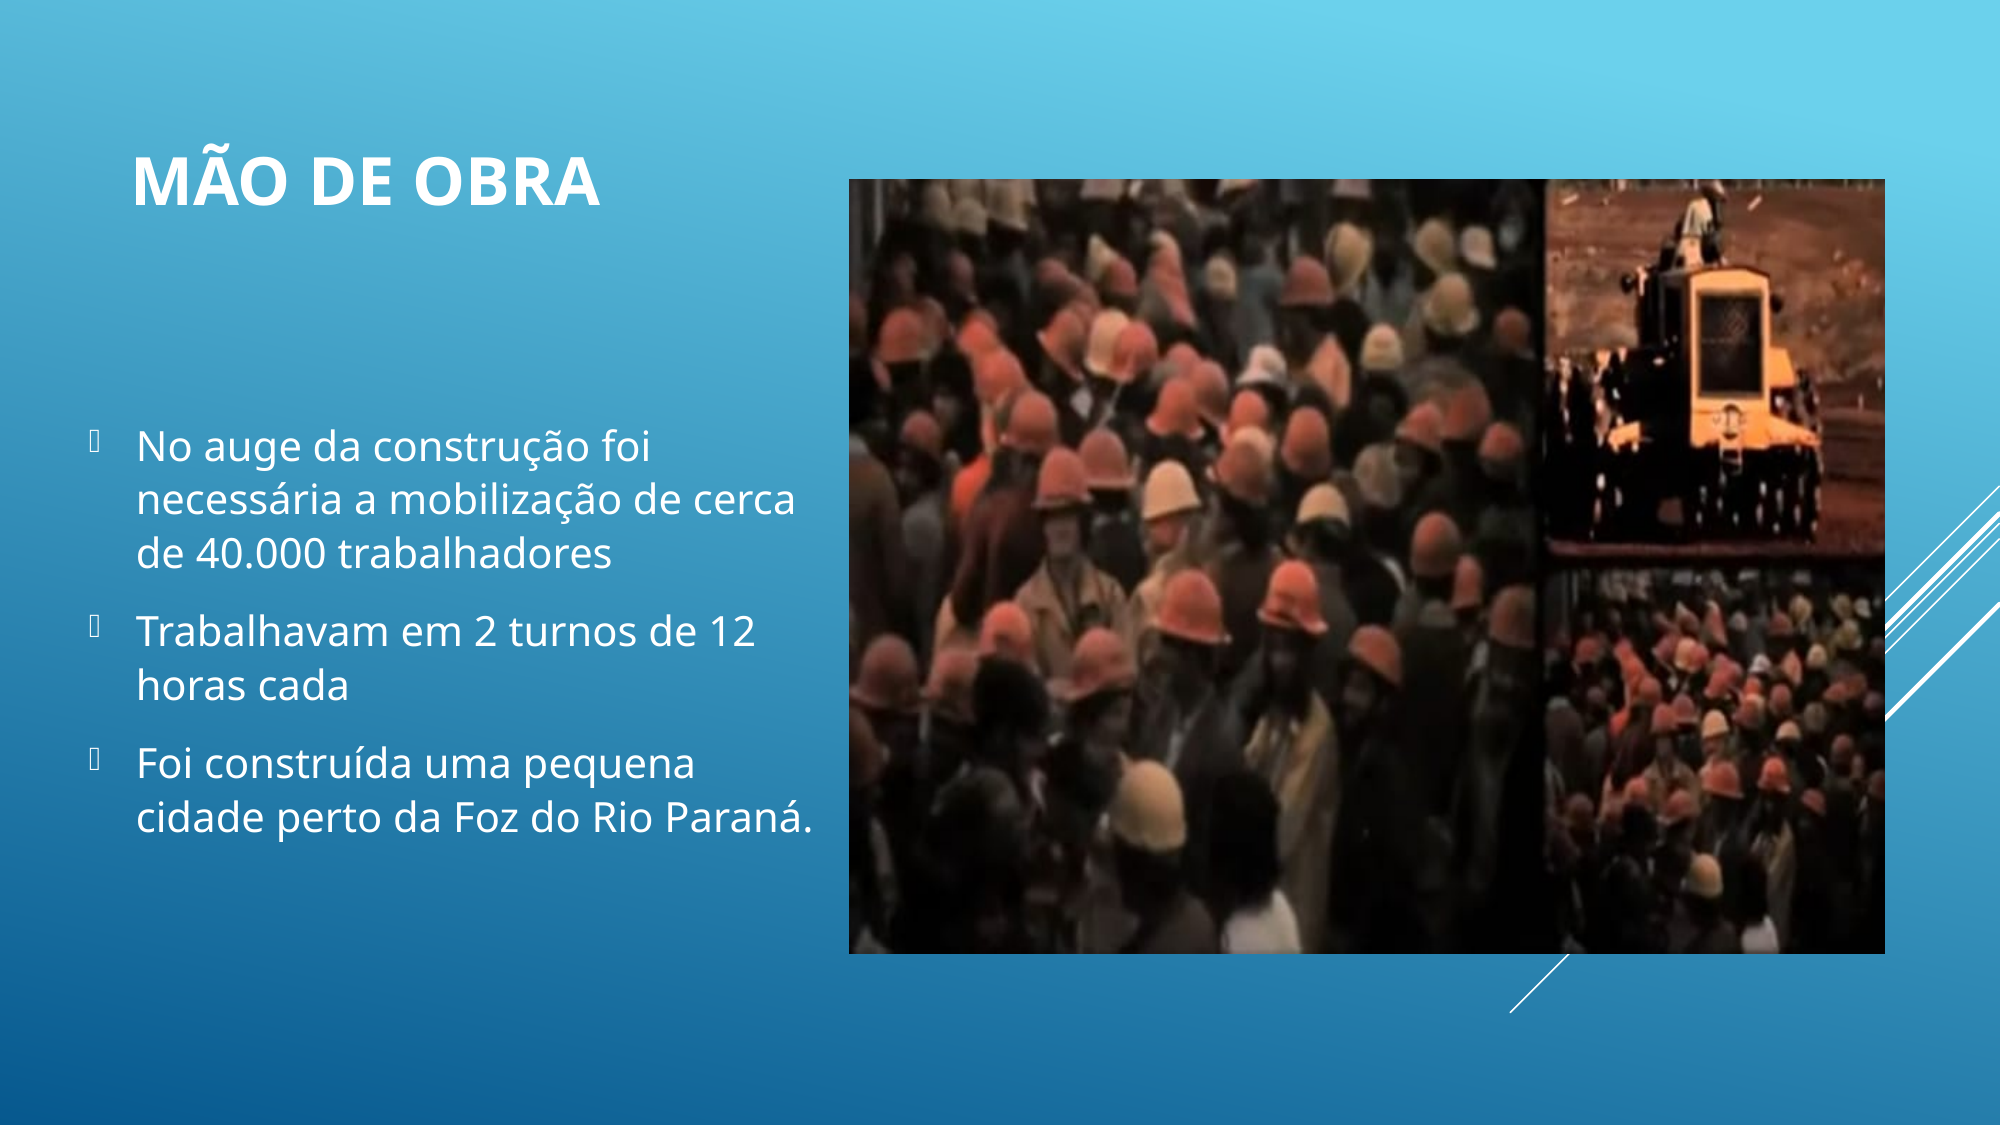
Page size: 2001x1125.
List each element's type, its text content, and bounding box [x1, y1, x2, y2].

picture [848, 178, 1885, 955]
list No auge da construção foi necessária a mobilização de cerca de 40.000 trabalhadores Trabalhavam em 2 turnos de 12 horas cada Foi construída uma pequena cidade perto da Foz do Rio Paraná. [73, 345, 835, 912]
title MÃO DE OBRA [115, 55, 1516, 303]
